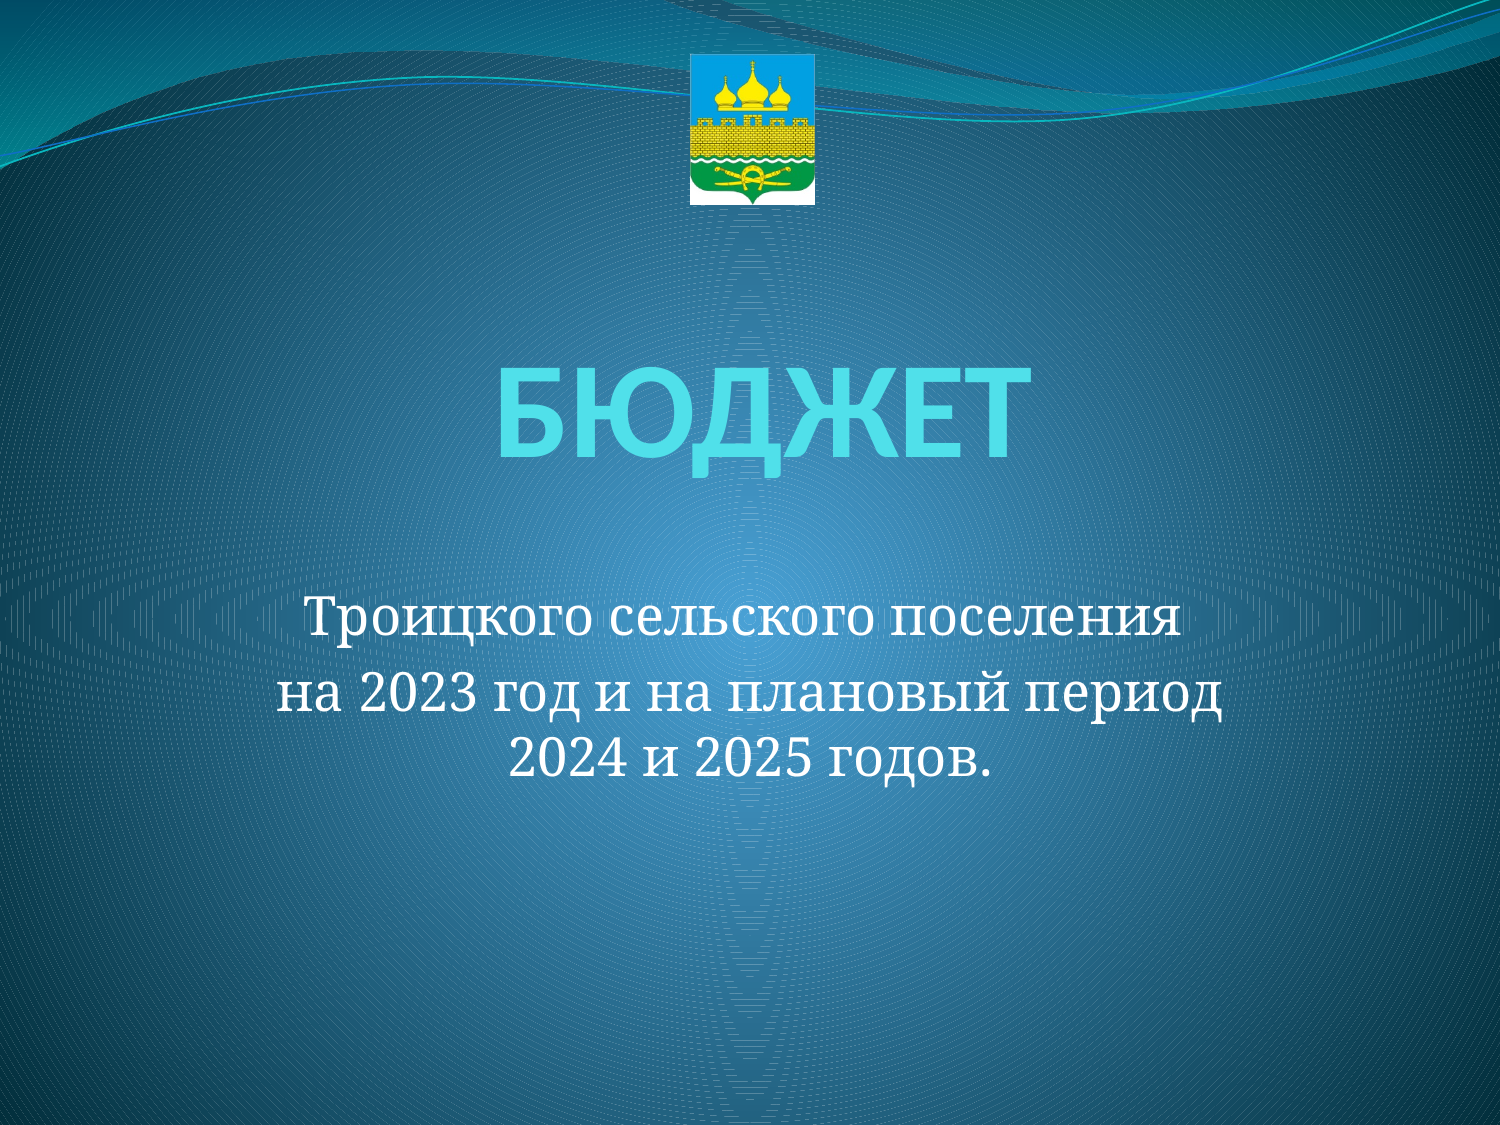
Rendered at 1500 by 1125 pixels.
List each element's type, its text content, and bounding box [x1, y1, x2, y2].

subtitle Троицкого сельского поселения на 2023 год и на плановый период 2024 и 2025 годов. [230, 574, 1281, 862]
picture [715, 61, 791, 111]
picture [690, 54, 816, 205]
title БЮДЖЕТ [112, 243, 1388, 485]
